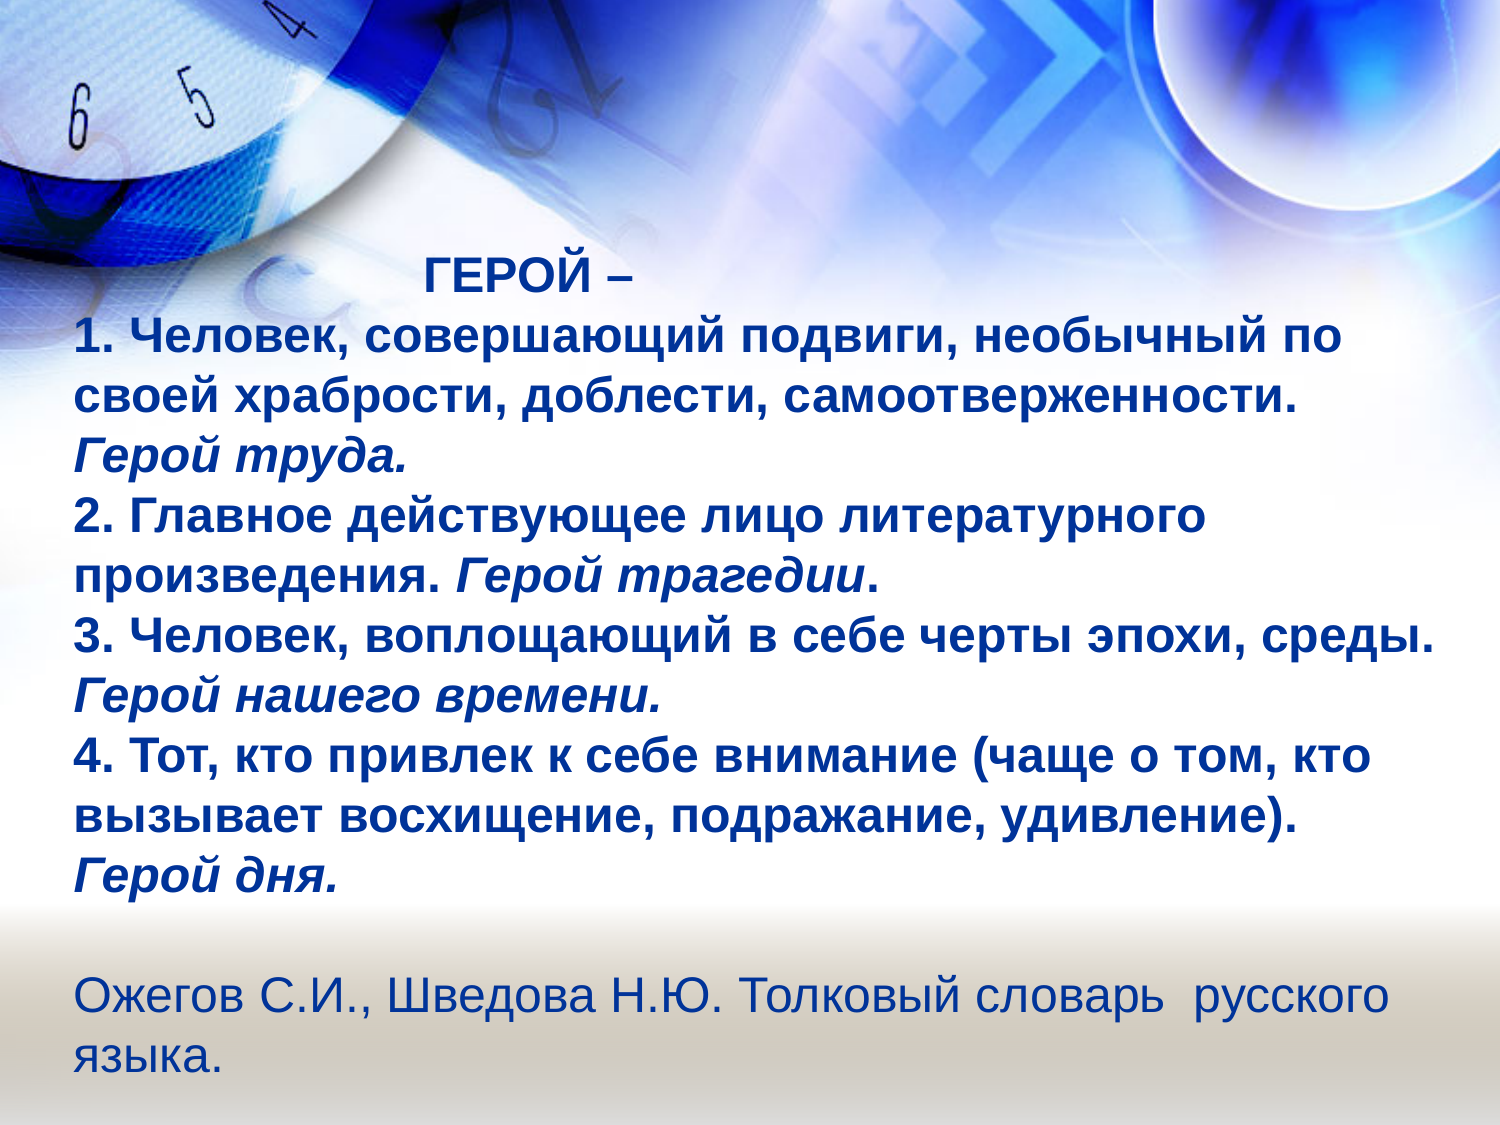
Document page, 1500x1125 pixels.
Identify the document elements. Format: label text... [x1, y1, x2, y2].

picture [0, 0, 1500, 936]
title ГЕРОЙ – 1. Человек, совершающий подвиги, необычный по своей храбрости, доблести, самоотверженности. Герой труда. 2. Главное действующее лицо литературного произведения. Герой трагедии. 3. Человек, воплощающий в себе черты эпохи, среды. Герой нашего времени. 4. Тот, кто привлек к себе внимание (чаще о том, кто вызывает восхищение, подражание, удивление). Герой дня. Ожегов С.И., Шведова Н.Ю. Толковый словарь русского языка. [58, 409, 1454, 915]
